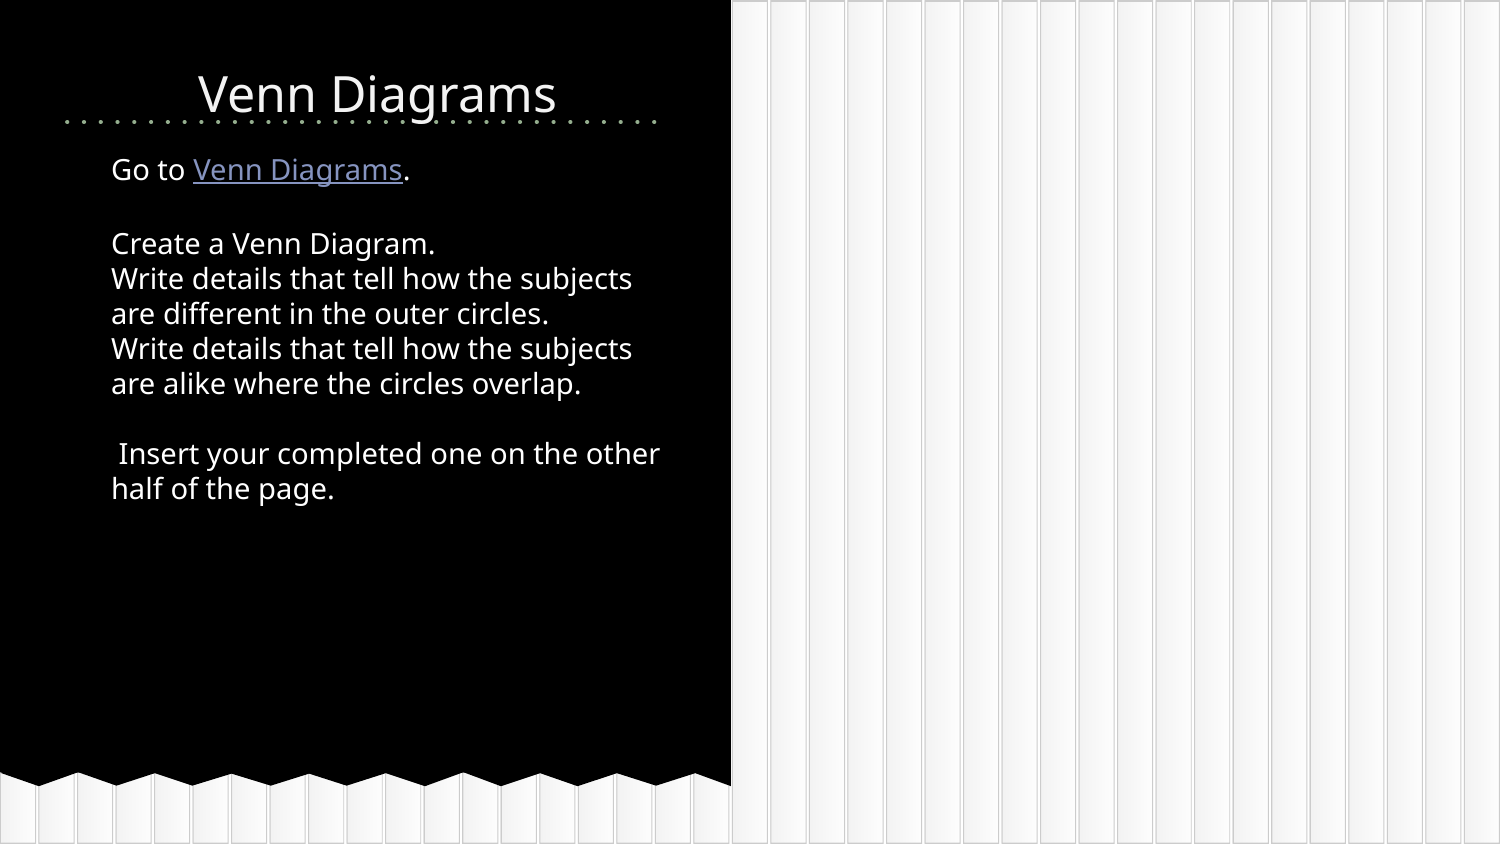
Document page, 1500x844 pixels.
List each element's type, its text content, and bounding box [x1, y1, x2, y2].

title Venn Diagrams [86, 22, 670, 163]
list Go to Venn Diagrams. Create a Venn Diagram. Write details that tell how the subjects are different in the outer circles. Write details that tell how the subjects are alike where the circles overlap. Insert your completed one on the other half of the page. [96, 135, 679, 592]
